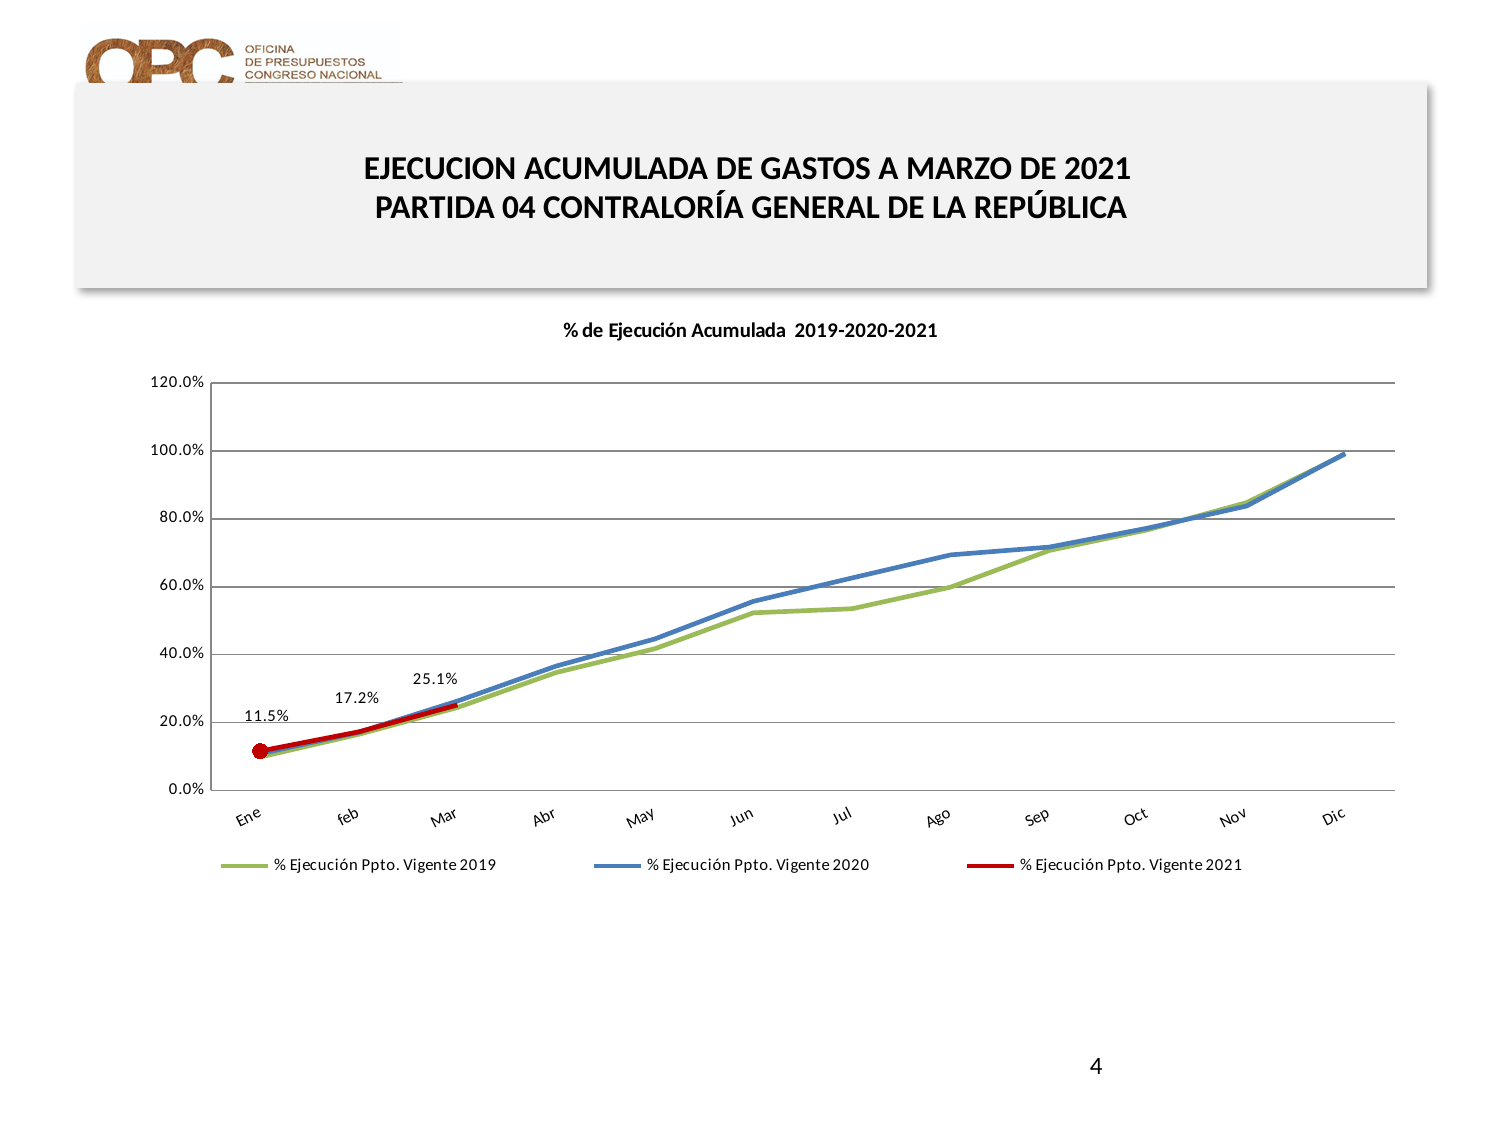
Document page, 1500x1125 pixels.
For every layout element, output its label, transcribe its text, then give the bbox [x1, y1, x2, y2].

picture [82, 22, 403, 83]
slide_number 4 [1074, 1042, 1425, 1103]
chart [76, 294, 1426, 918]
title EJECUCION ACUMULADA DE GASTOS A MARZO DE 2021 PARTIDA 04 CONTRALORÍA GENERAL DE LA REPÚBLICA [76, 83, 1427, 288]
